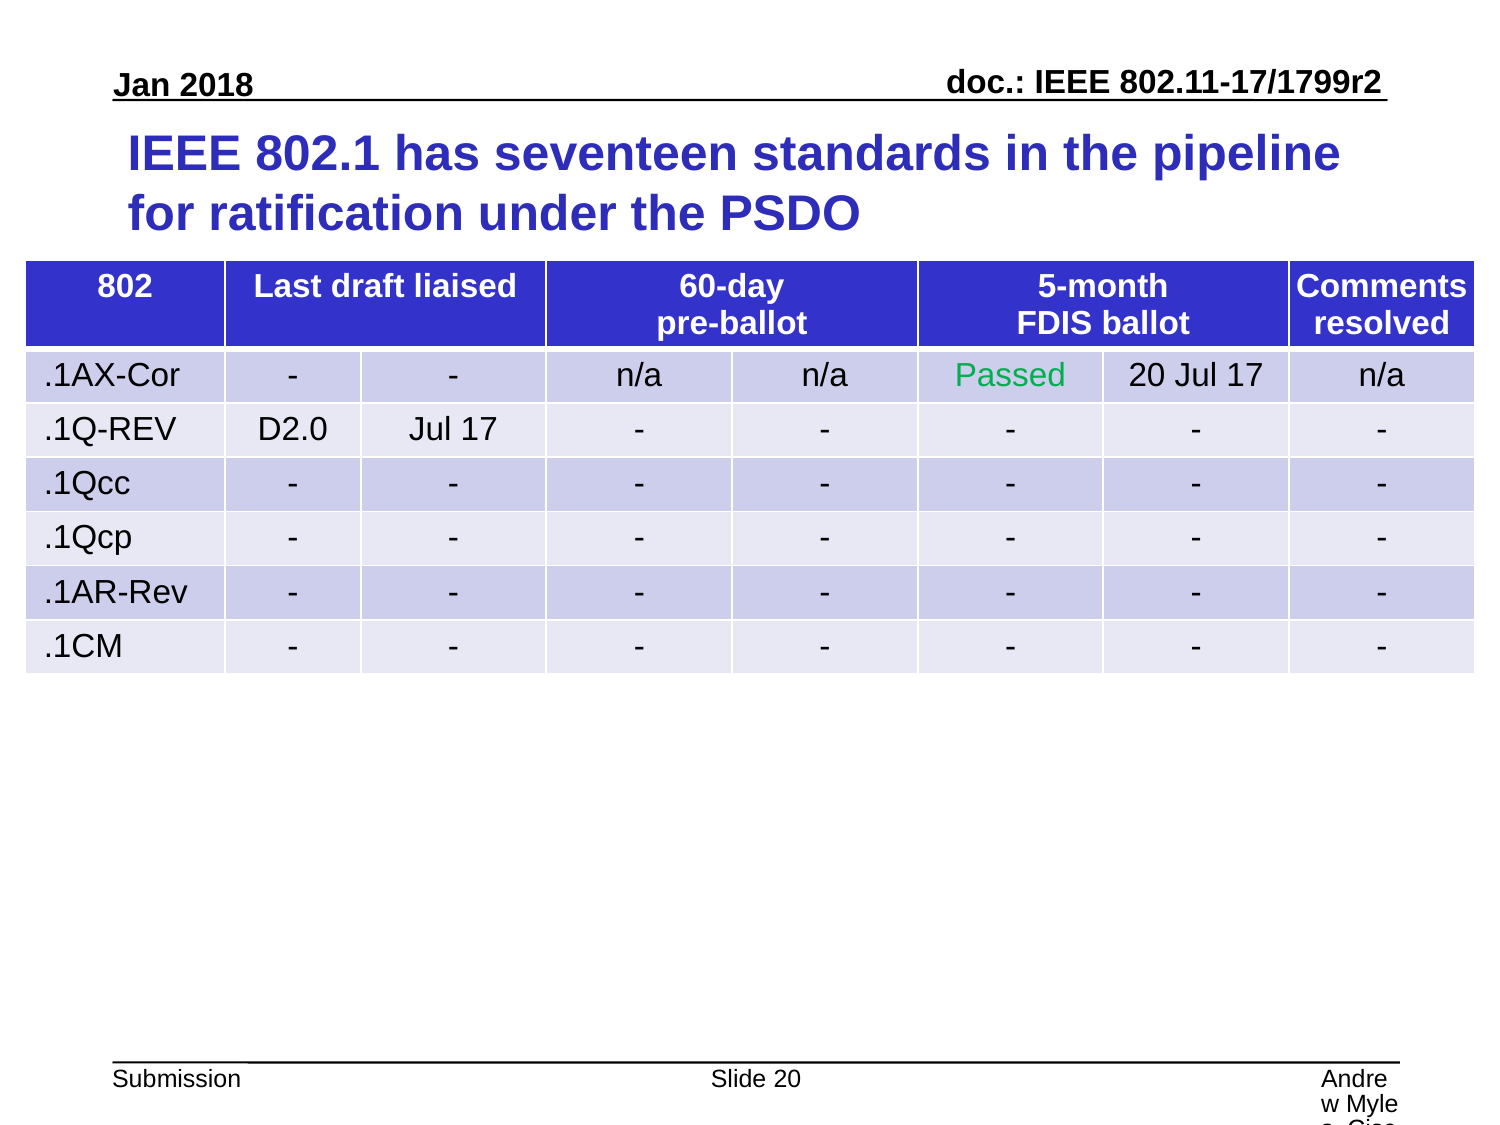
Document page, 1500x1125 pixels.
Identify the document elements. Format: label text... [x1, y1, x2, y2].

table_header 60-day pre-ballot [547, 261, 917, 346]
table_cell - [1290, 404, 1474, 456]
table_header 802 [26, 261, 224, 346]
table_cell - [919, 404, 1102, 456]
table_cell - [226, 352, 360, 402]
table_cell - [1104, 512, 1288, 565]
table_cell - [362, 621, 545, 673]
table_cell - [733, 404, 917, 456]
table_cell - [1104, 566, 1288, 619]
table_cell - [919, 458, 1102, 511]
table_cell - [733, 512, 917, 565]
table_cell - [1290, 512, 1474, 565]
table_cell n/a [1290, 352, 1474, 402]
table_cell n/a [733, 352, 917, 402]
table_cell - [226, 566, 360, 619]
table_cell - [1290, 621, 1474, 673]
table_cell Jul 17 [362, 404, 545, 456]
table_cell - [1104, 458, 1288, 511]
title IEEE 802.1 has seventeen standards in the pipeline for ratification under the PSDO [112, 112, 1388, 259]
table_cell - [1104, 404, 1288, 456]
table_cell n/a [547, 352, 731, 402]
table_cell .1CM [26, 621, 224, 673]
table_cell .1AX-Cor [26, 352, 224, 402]
table_cell - [547, 458, 731, 511]
table_cell - [362, 352, 545, 402]
table_cell - [919, 566, 1102, 619]
slide_number Slide 20 [709, 1061, 803, 1093]
table_cell .1Qcp [26, 512, 224, 565]
footer Andrew Myles, Cisco [1320, 1061, 1402, 1093]
table_header Comments resolved [1290, 261, 1474, 346]
table_cell - [547, 404, 731, 456]
table_cell - [1290, 566, 1474, 619]
table_cell - [547, 512, 731, 565]
table_cell .1Qcc [26, 458, 224, 511]
table_cell - [226, 512, 360, 565]
table_cell .1Q-REV [26, 404, 224, 456]
table_cell .1AR-Rev [26, 566, 224, 619]
table_cell - [1290, 458, 1474, 511]
table_cell - [733, 621, 917, 673]
table_cell - [547, 566, 731, 619]
table_cell - [226, 621, 360, 673]
table_cell Passed [919, 352, 1102, 402]
table_cell - [547, 621, 731, 673]
table_cell - [733, 566, 917, 619]
table_cell - [362, 512, 545, 565]
table_cell - [226, 458, 360, 511]
table_cell - [1104, 621, 1288, 673]
table_cell 20 Jul 17 [1104, 352, 1288, 402]
table_cell - [919, 621, 1102, 673]
table_cell - [919, 512, 1102, 565]
table_cell - [362, 458, 545, 511]
table_header Last draft liaised [226, 261, 545, 346]
table_header 5-month FDIS ballot [919, 261, 1288, 346]
table_cell - [362, 566, 545, 619]
table_cell D2.0 [226, 404, 360, 456]
table_cell - [733, 458, 917, 511]
